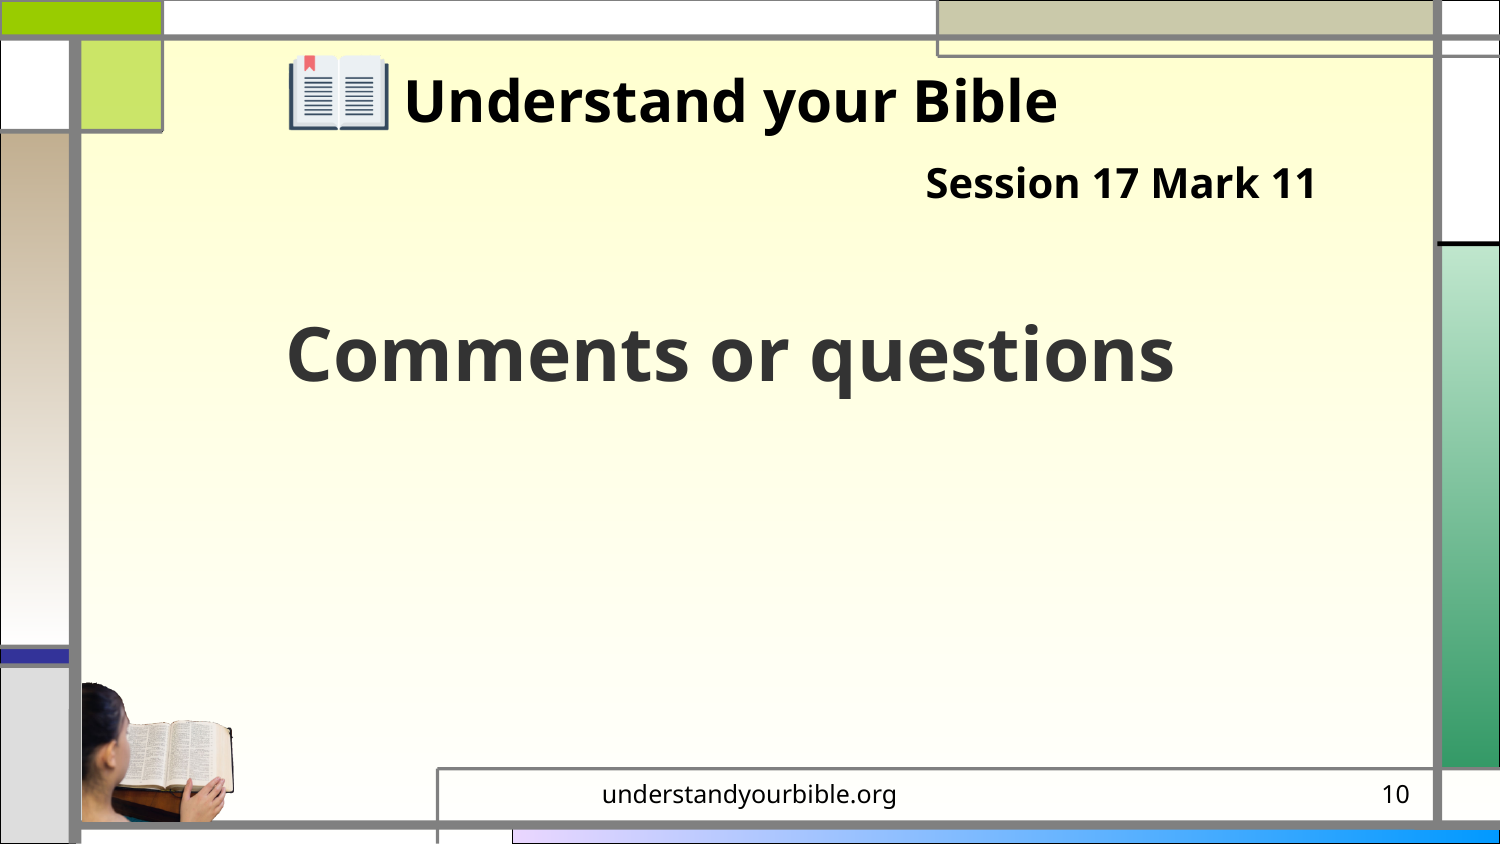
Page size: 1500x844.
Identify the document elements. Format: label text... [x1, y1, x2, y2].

text_box Understand your Bible [276, 16, 1187, 182]
picture [81, 682, 235, 822]
picture [280, 47, 395, 138]
text_box Session 17 Mark 11 [820, 131, 1424, 233]
footer understandyourbible.org [512, 770, 988, 818]
text_box Comments or questions [206, 298, 1257, 450]
slide_number 10 [1074, 770, 1425, 818]
